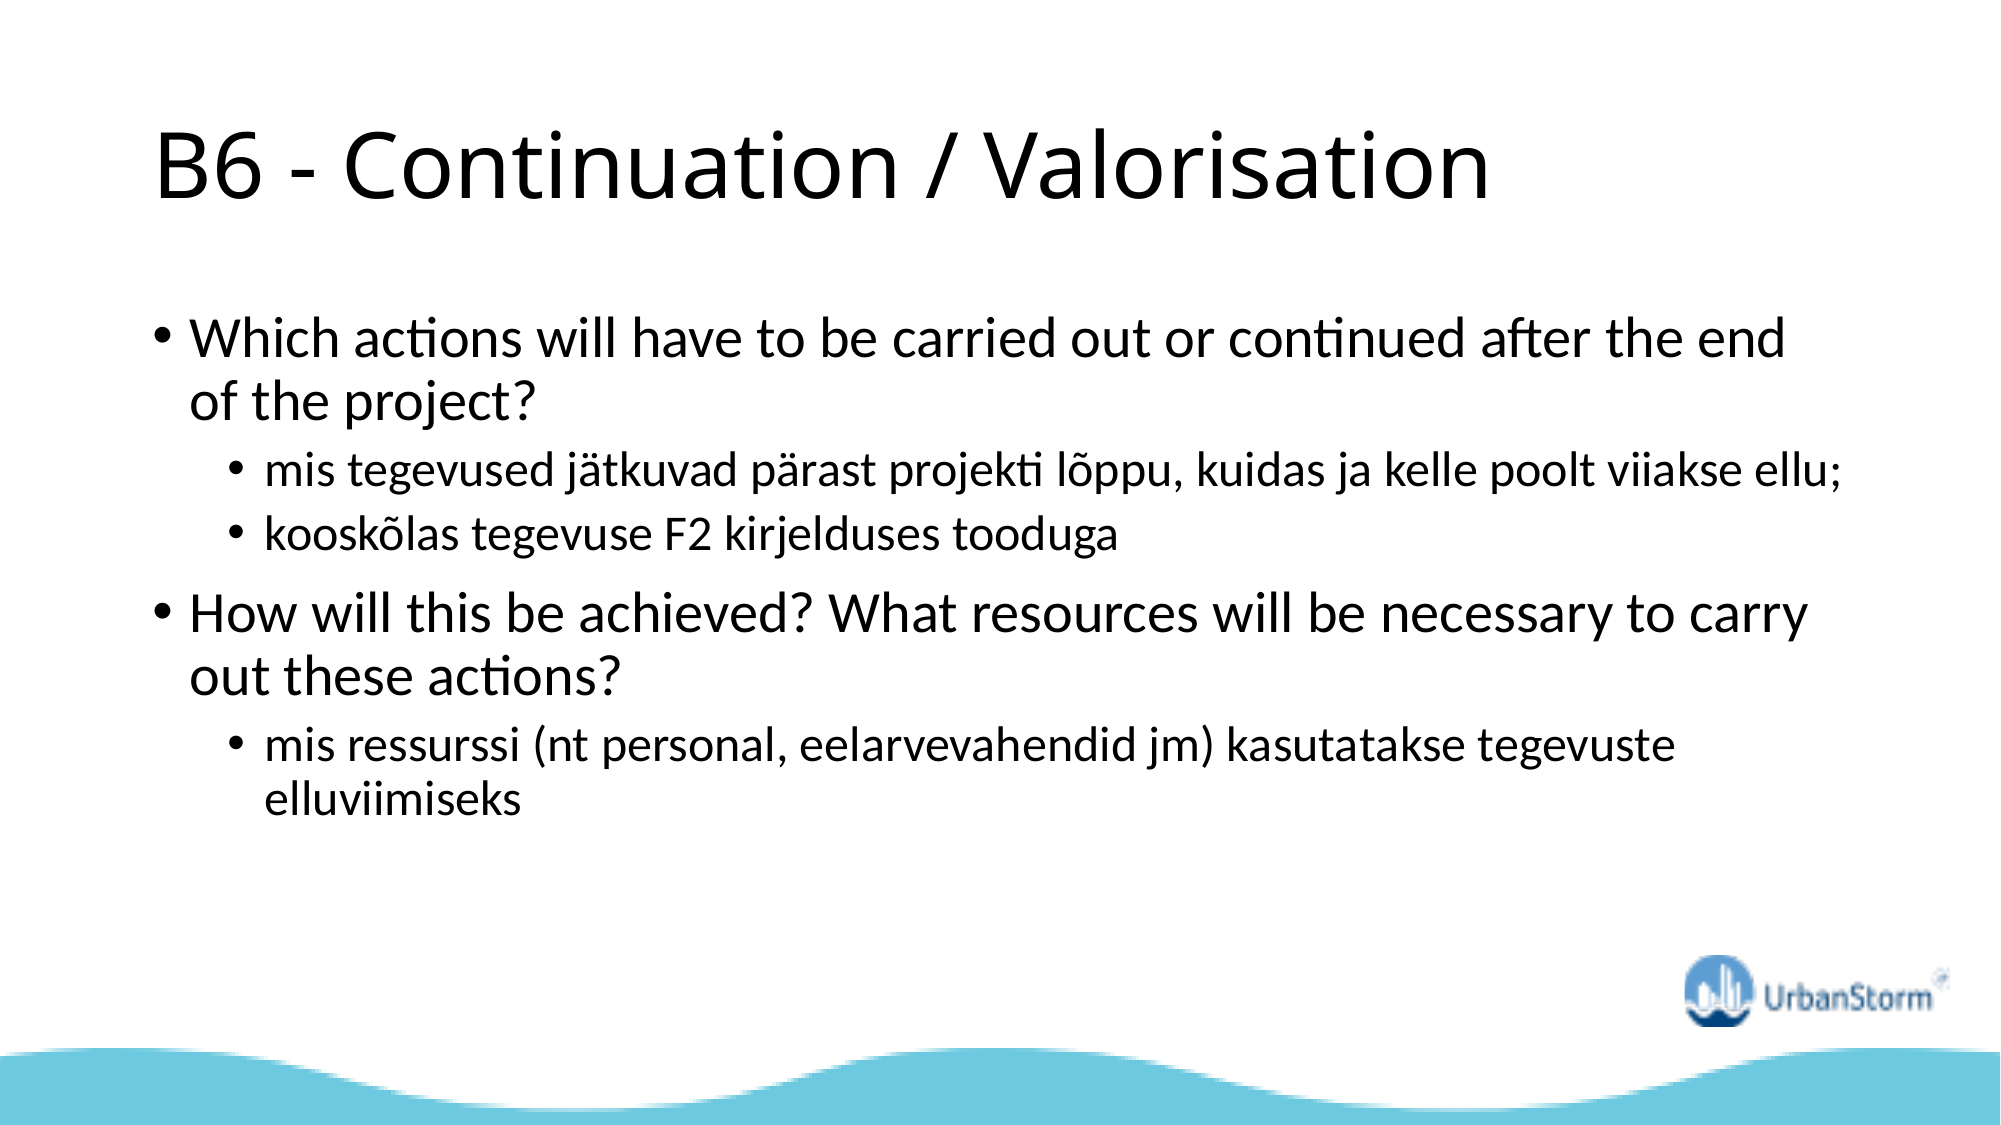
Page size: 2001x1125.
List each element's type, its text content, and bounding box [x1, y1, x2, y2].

list Which actions will have to be carried out or continued after the end of the project? mis tegevused jätkuvad pärast projekti lõppu, kuidas ja kelle poolt viiakse ellu; kooskõlas tegevuse F2 kirjelduses tooduga How will this be achieved? What resources will be necessary to carry out these actions? mis ressurssi (nt personal, eelarvevahendid jm) kasutatakse tegevuste elluviimiseks [137, 299, 1863, 954]
title B6 - Continuation / Valorisation [137, 59, 1863, 278]
